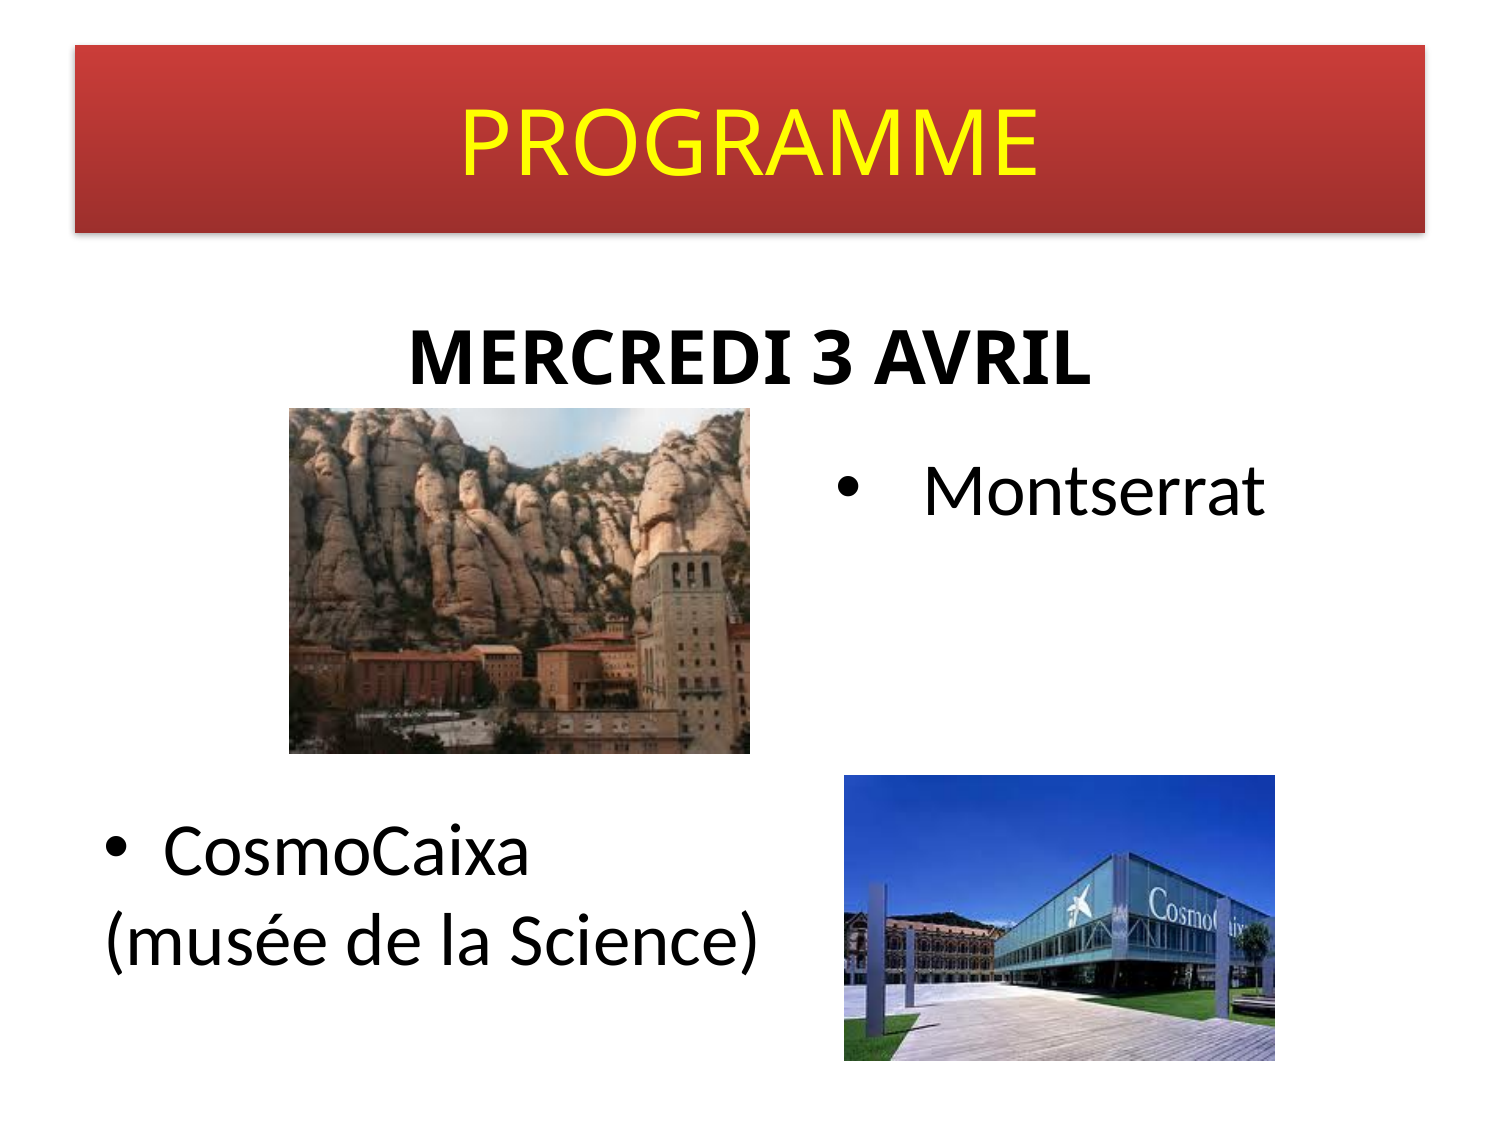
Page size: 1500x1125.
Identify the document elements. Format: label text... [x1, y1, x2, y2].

picture [289, 408, 751, 755]
picture [844, 774, 1275, 1062]
title PROGRAMME [75, 45, 1425, 233]
text_box Montserrat CosmoCaixa (musée de la Science) [88, 432, 1282, 1125]
text_box MERCREDI 3 AVRIL [64, 302, 1436, 408]
